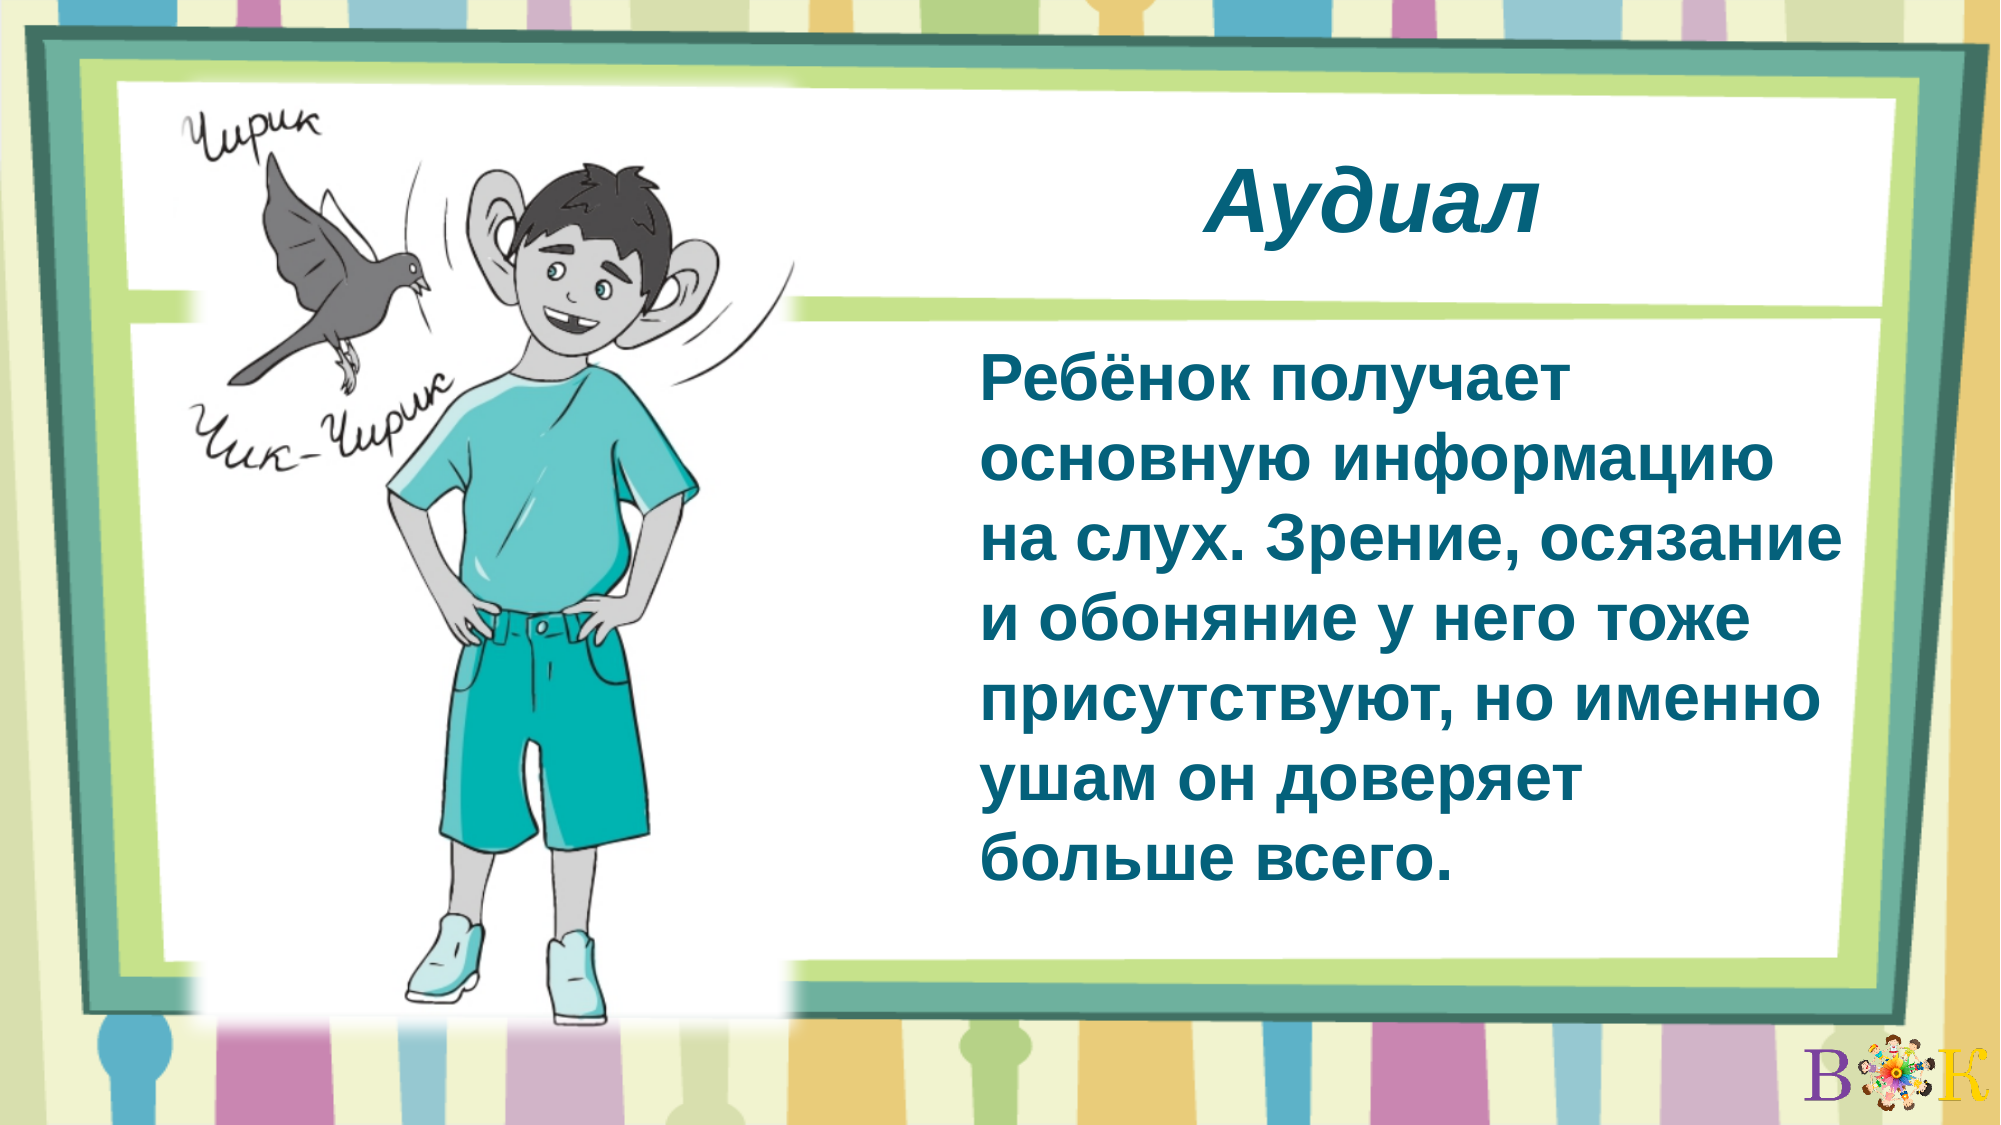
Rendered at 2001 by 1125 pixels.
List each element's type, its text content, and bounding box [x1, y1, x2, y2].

title Аудиал [905, 101, 1841, 290]
picture [0, 0, 2000, 1125]
list Ребёнок получает основную информацию на слух. Зрение, осязание и обоняние у него тоже присутствуют, но именно ушам он доверяет больше всего. [964, 326, 1867, 1007]
